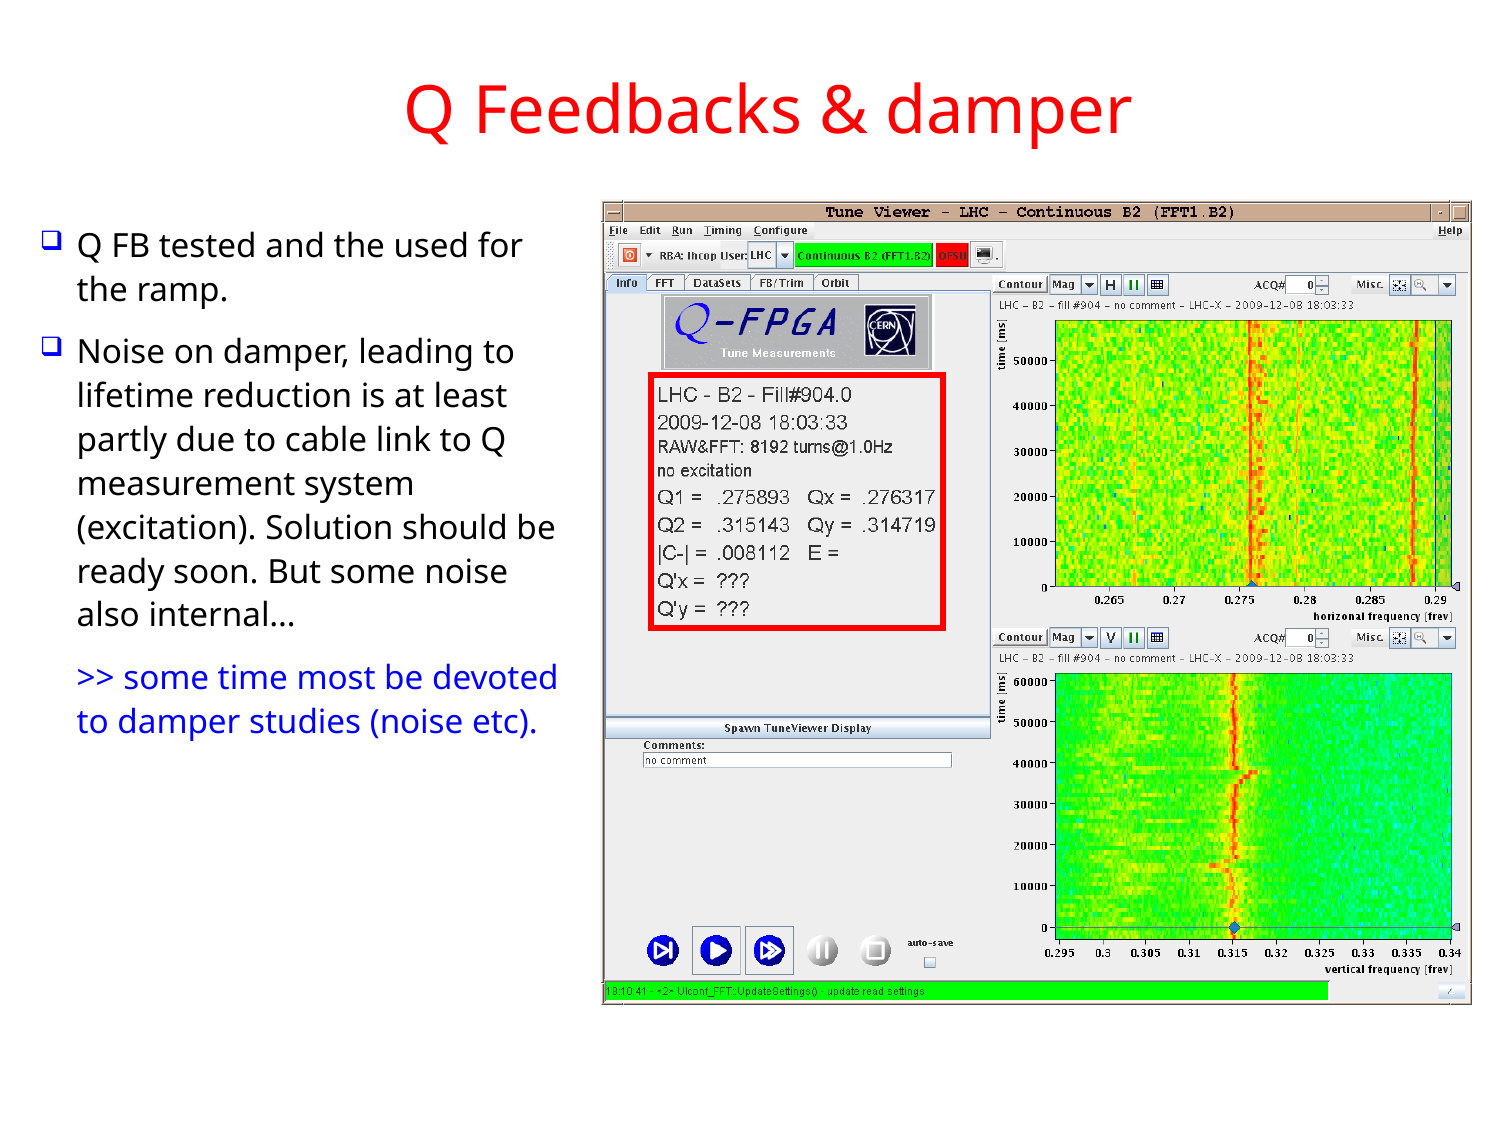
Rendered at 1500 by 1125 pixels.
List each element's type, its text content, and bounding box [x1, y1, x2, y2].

picture [599, 199, 1473, 1006]
title Q Feedbacks & damper [99, 37, 1438, 176]
text_box Q FB tested and the used for the ramp. Noise on damper, leading to lifetime reduction is at least partly due to cable link to Q measurement system (excitation). Solution should be ready soon. But some noise also internal… >> some time most be devoted to damper studies (noise etc). [24, 212, 588, 748]
